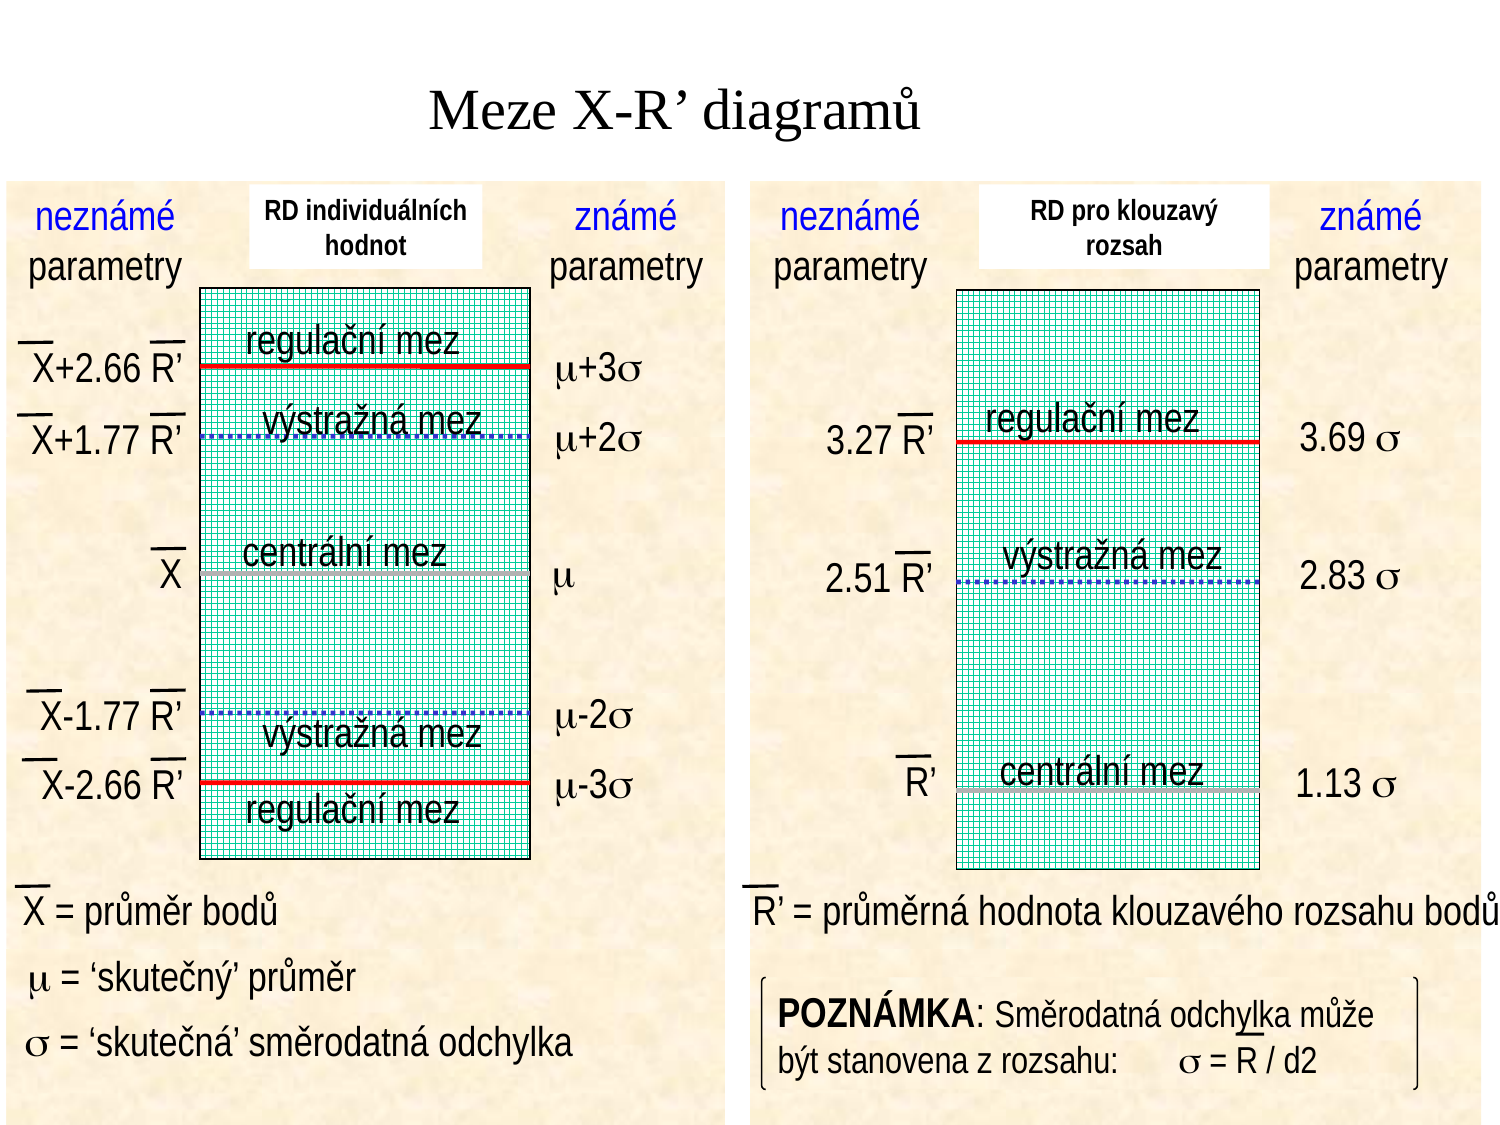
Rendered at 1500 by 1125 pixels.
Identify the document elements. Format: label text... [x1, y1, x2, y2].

text_box [750, 951, 1482, 1125]
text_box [6, 876, 295, 943]
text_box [761, 976, 1418, 1091]
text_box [757, 180, 956, 813]
text_box [1275, 181, 1482, 875]
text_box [533, 180, 720, 816]
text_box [8, 180, 207, 816]
text_box s = ‘skutečná’ směrodatná odchylka [9, 1007, 588, 1072]
text_box Meze X-R’ diagramů [1, 62, 1350, 150]
text_box m = ‘skutečný’ průměr [12, 941, 372, 1007]
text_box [733, 876, 1500, 943]
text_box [199, 184, 533, 860]
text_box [1274, 180, 1465, 814]
text_box [6, 181, 725, 1125]
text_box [956, 184, 1273, 870]
text_box [750, 181, 951, 875]
